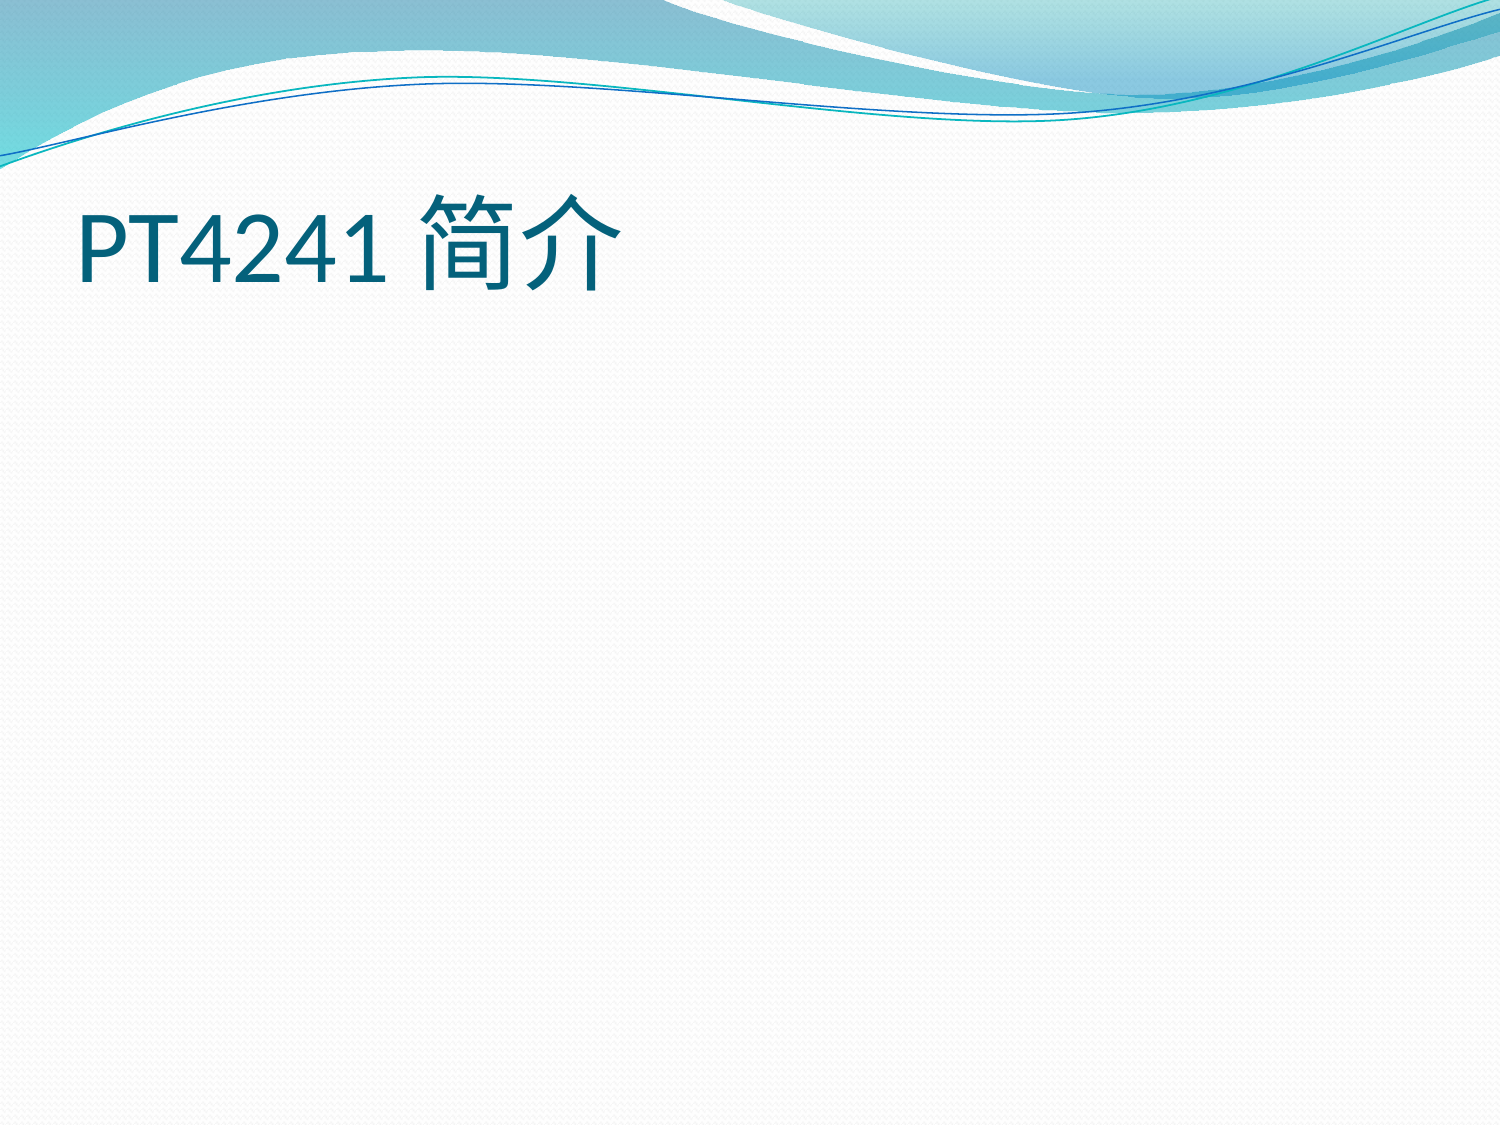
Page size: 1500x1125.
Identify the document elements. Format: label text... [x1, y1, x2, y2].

title PT4241简介 [75, 115, 1425, 303]
